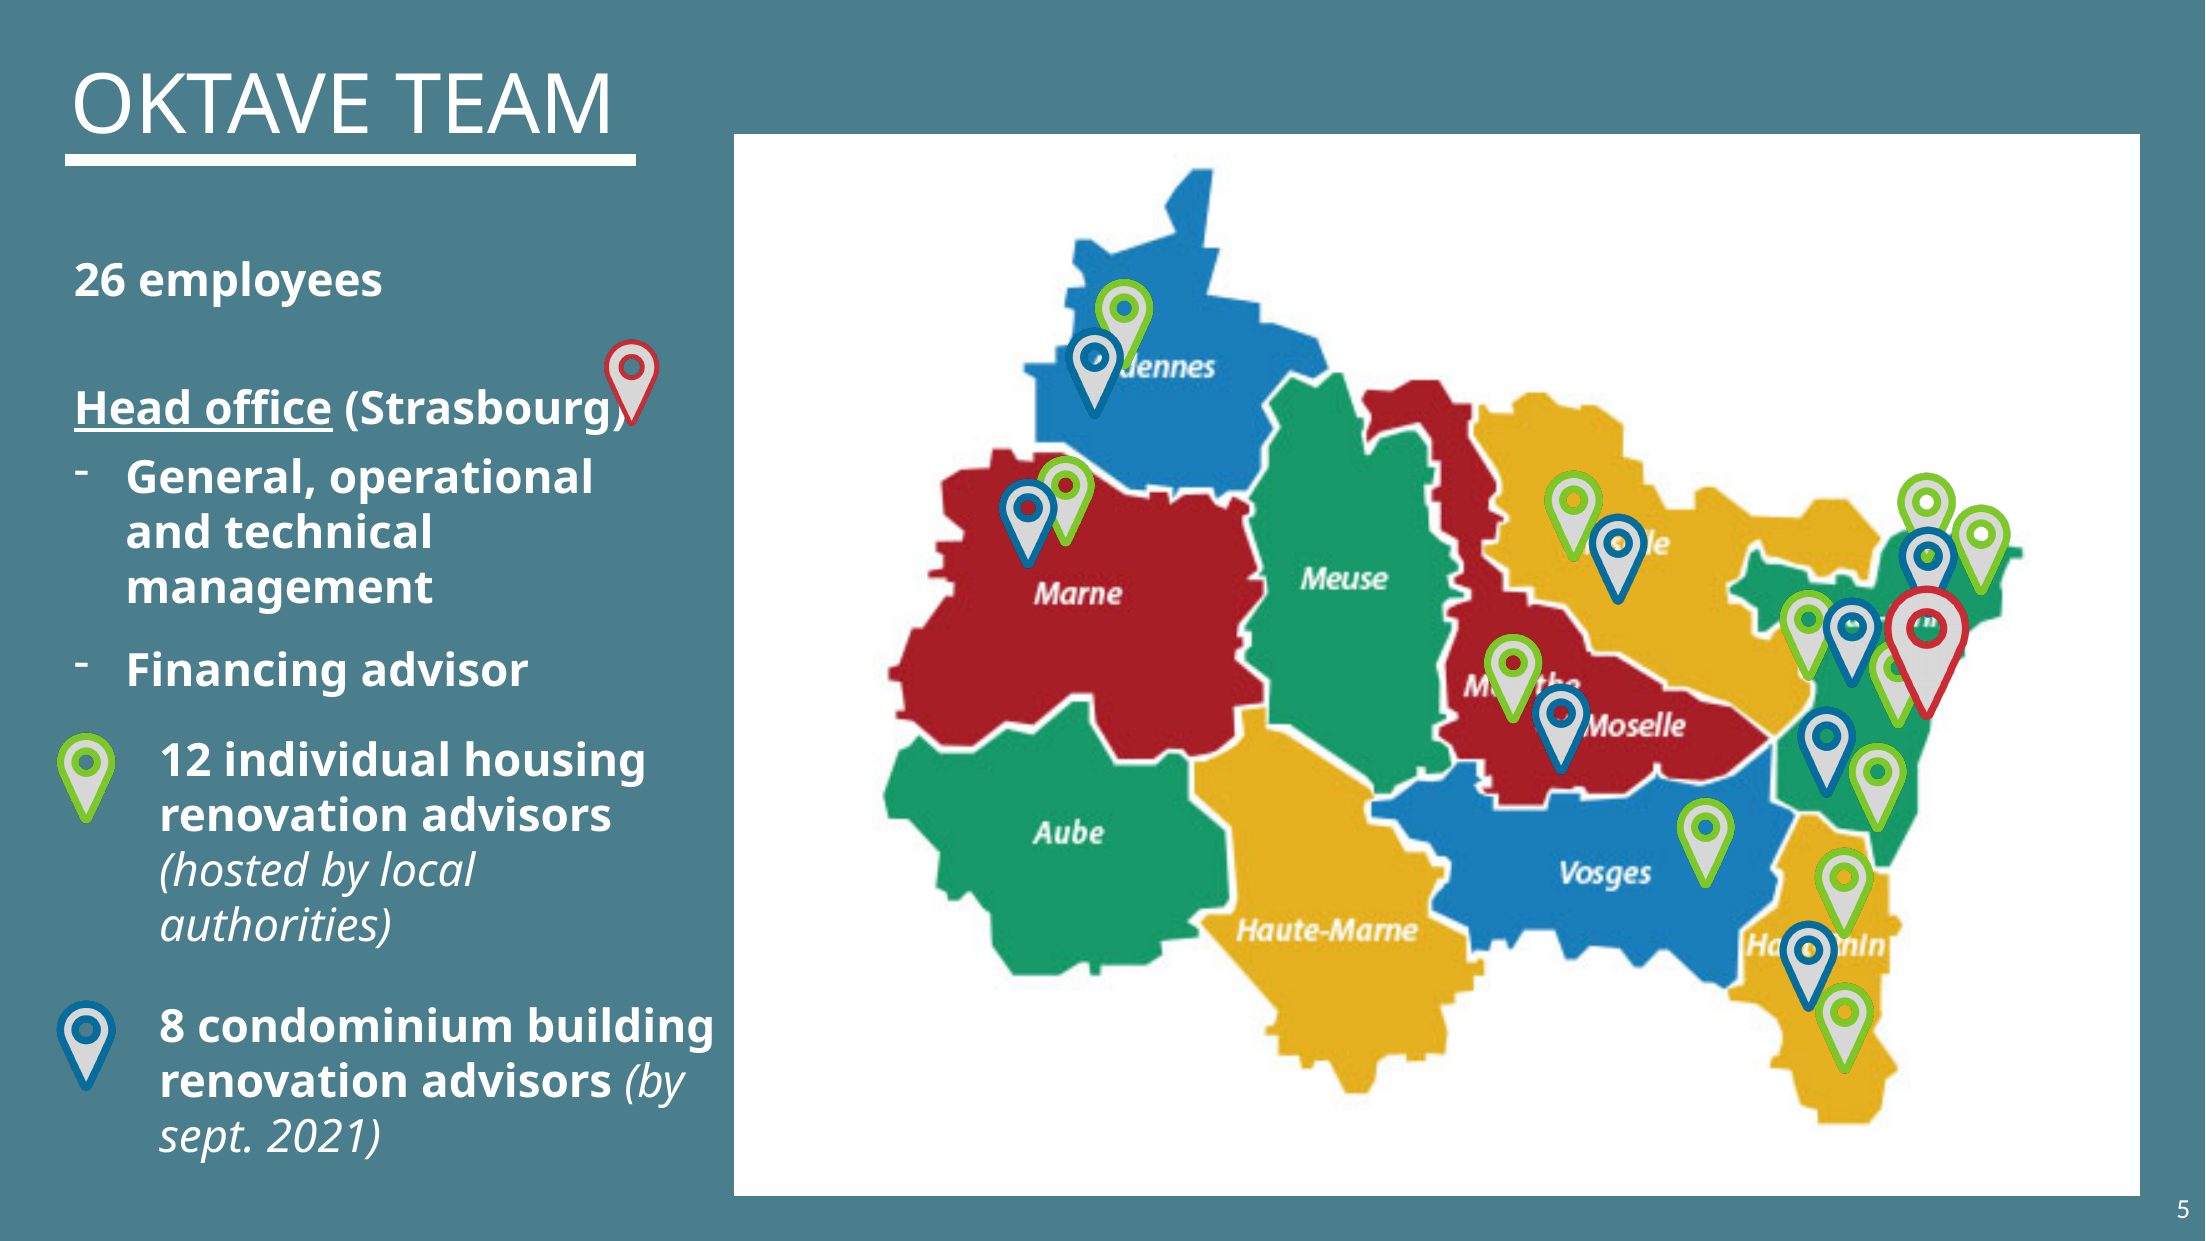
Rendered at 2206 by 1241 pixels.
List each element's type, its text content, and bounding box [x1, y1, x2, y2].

picture [27, 719, 145, 837]
text_box Head office (Strasbourg) General, operational and technical management Financing advisor [58, 344, 698, 703]
text_box OKTAVE TEAM [55, 42, 768, 158]
picture [734, 134, 2140, 1196]
text_box 26 employees [58, 216, 698, 314]
text_box 12 individual housing renovation advisors (hosted by local authorities) [144, 722, 715, 958]
text_box 8 condominium building renovation advisors (by sept. 2021) [144, 988, 734, 1169]
slide_number 5 [1709, 1174, 2206, 1241]
picture [574, 325, 689, 440]
picture [27, 987, 145, 1104]
